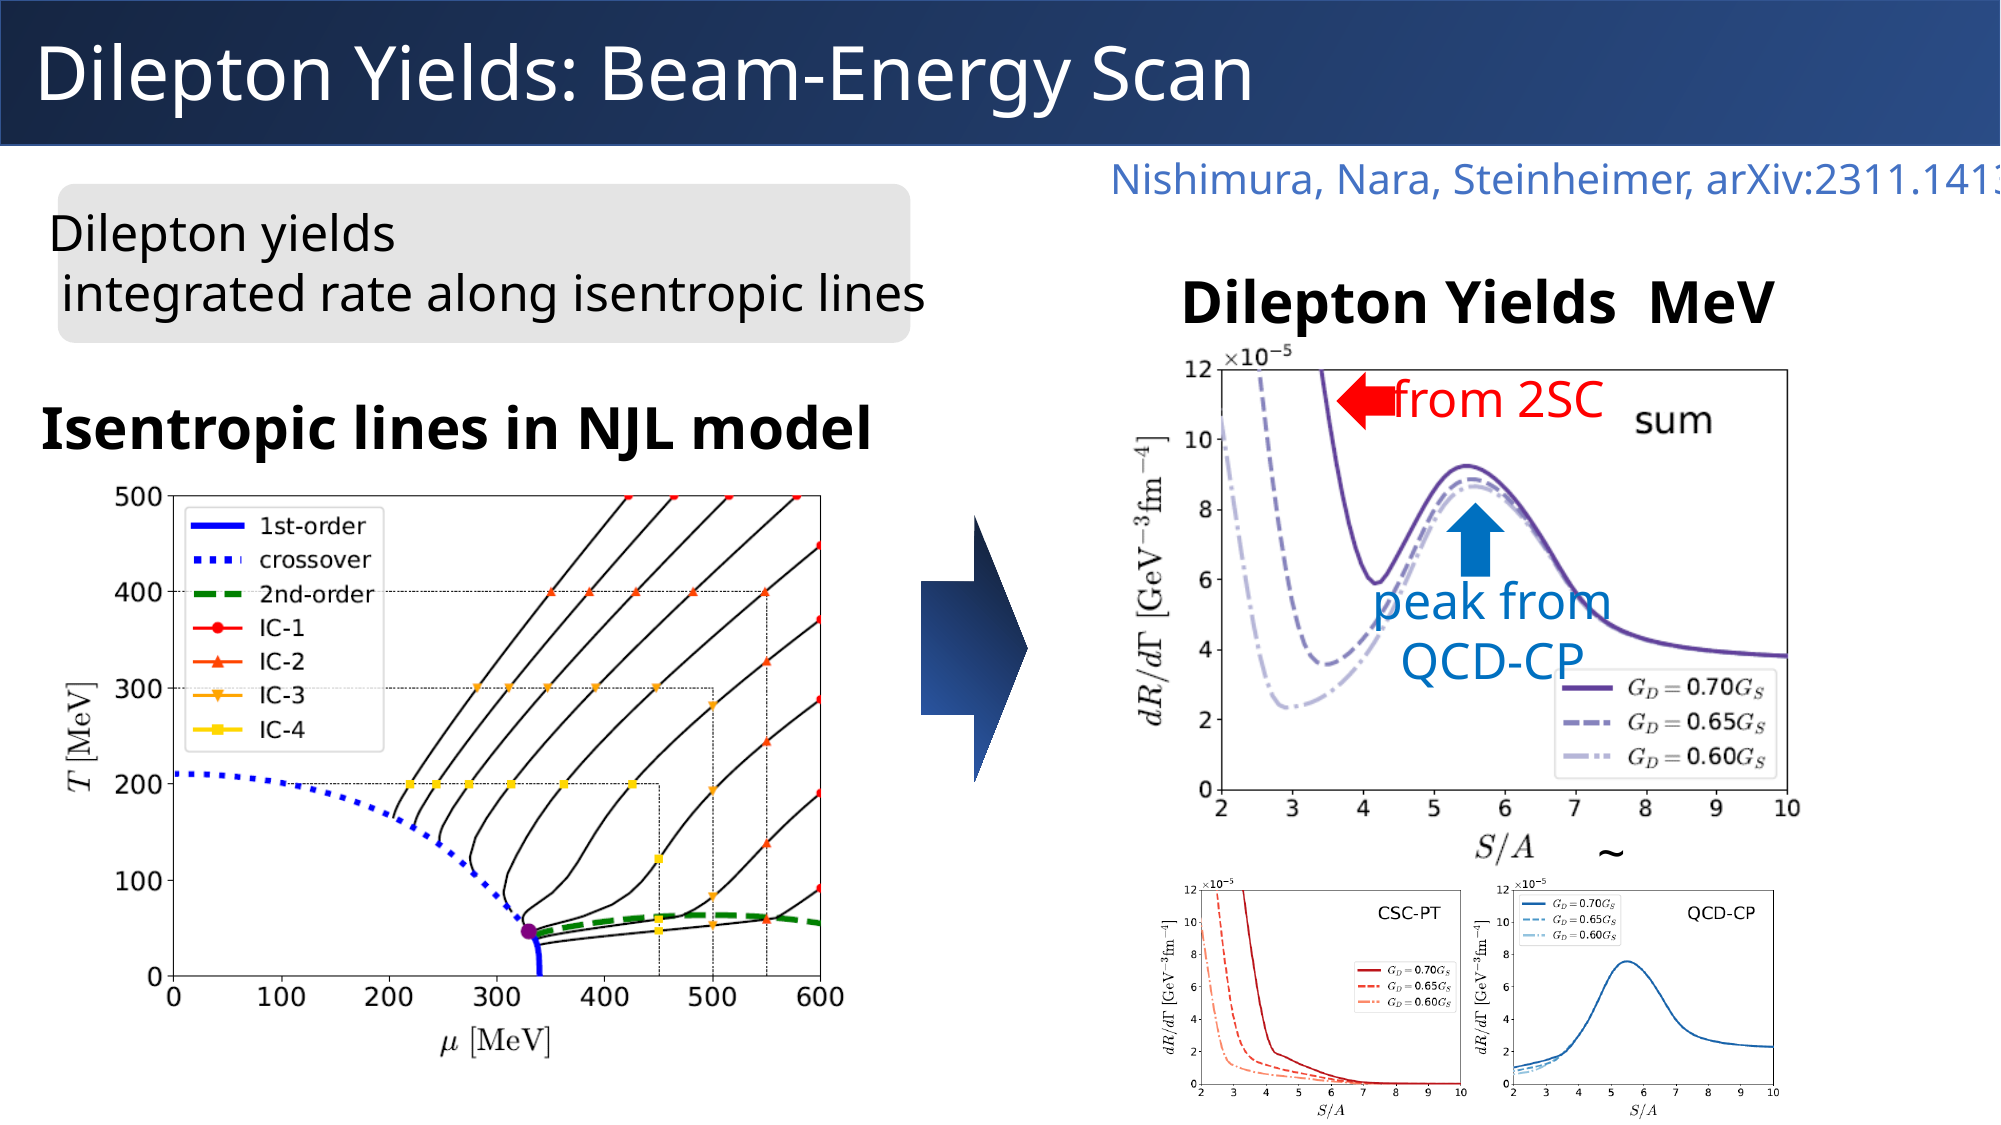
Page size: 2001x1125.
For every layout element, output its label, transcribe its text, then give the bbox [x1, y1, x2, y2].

picture [57, 469, 858, 1067]
text_box [56, 182, 912, 344]
picture [1125, 335, 1831, 1125]
text_box Isentropic lines in NJL model [27, 383, 889, 469]
text_box [920, 514, 1028, 782]
text_box Nishimura, Nara, Steinheimer, arXiv:2311.14135 [1095, 145, 2000, 211]
title Dilepton Yields: Beam-Energy Scan [19, 7, 1745, 146]
